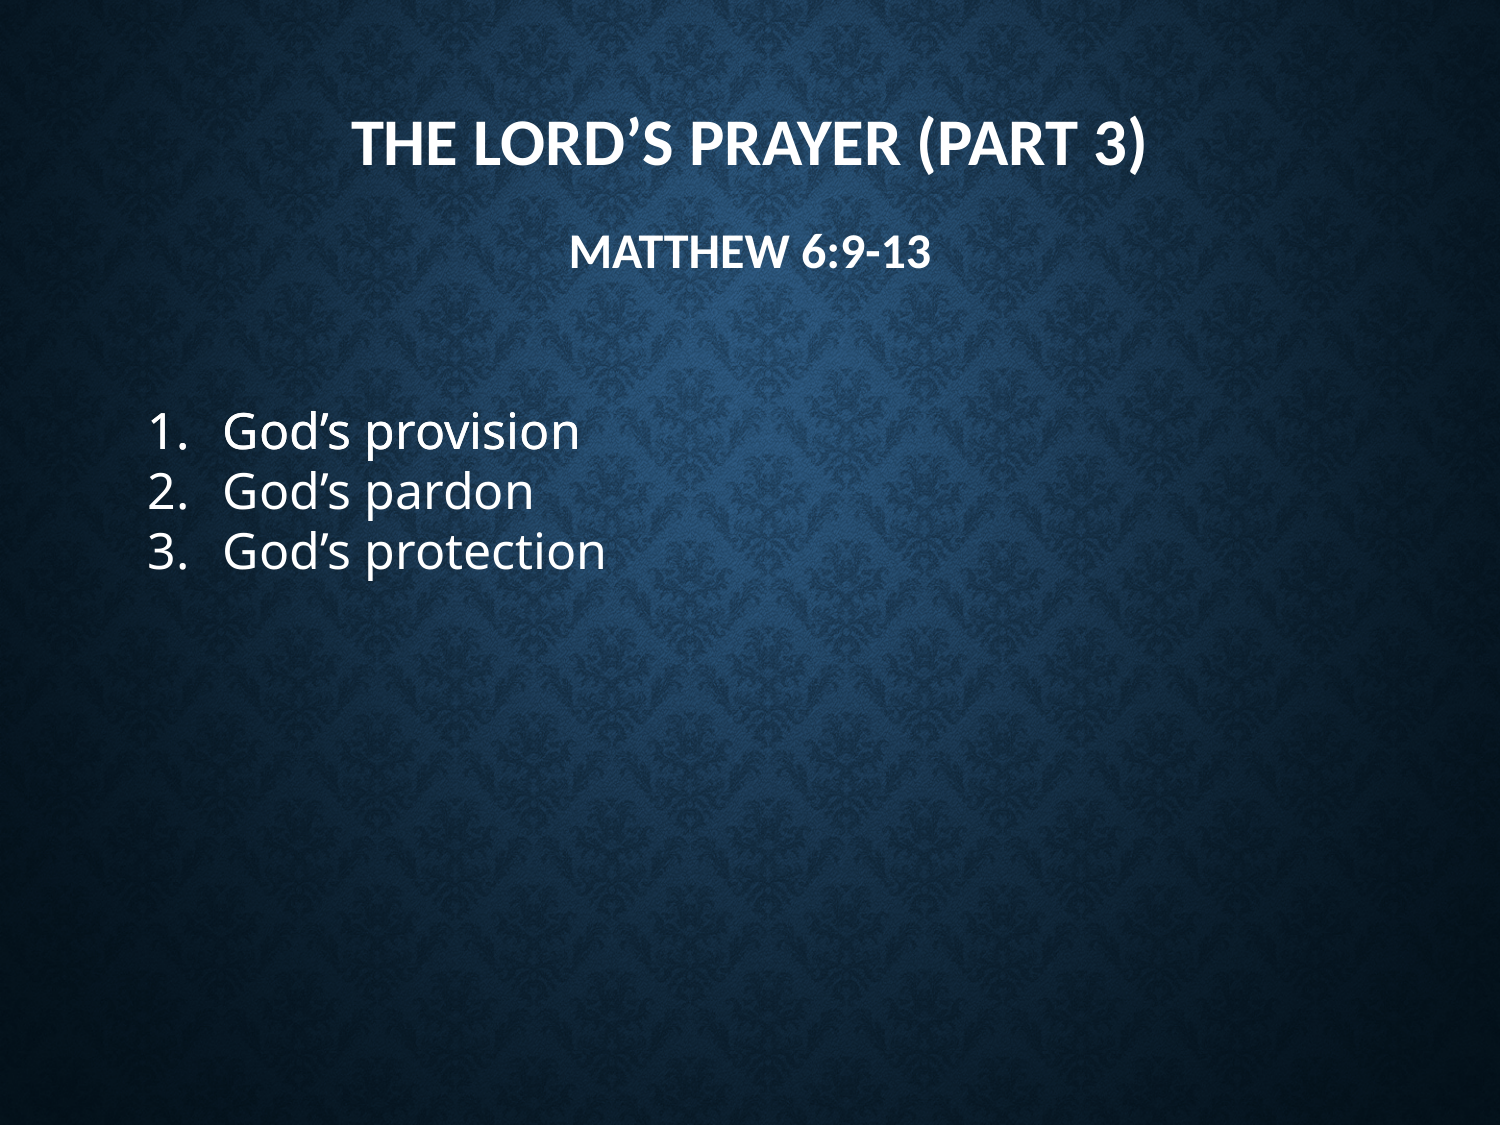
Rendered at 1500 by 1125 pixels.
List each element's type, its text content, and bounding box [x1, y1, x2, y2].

text_box The lord’s prayer (part 3) Matthew 6:9-13 [0, 100, 1500, 824]
text_box God’s provision [133, 392, 1367, 588]
